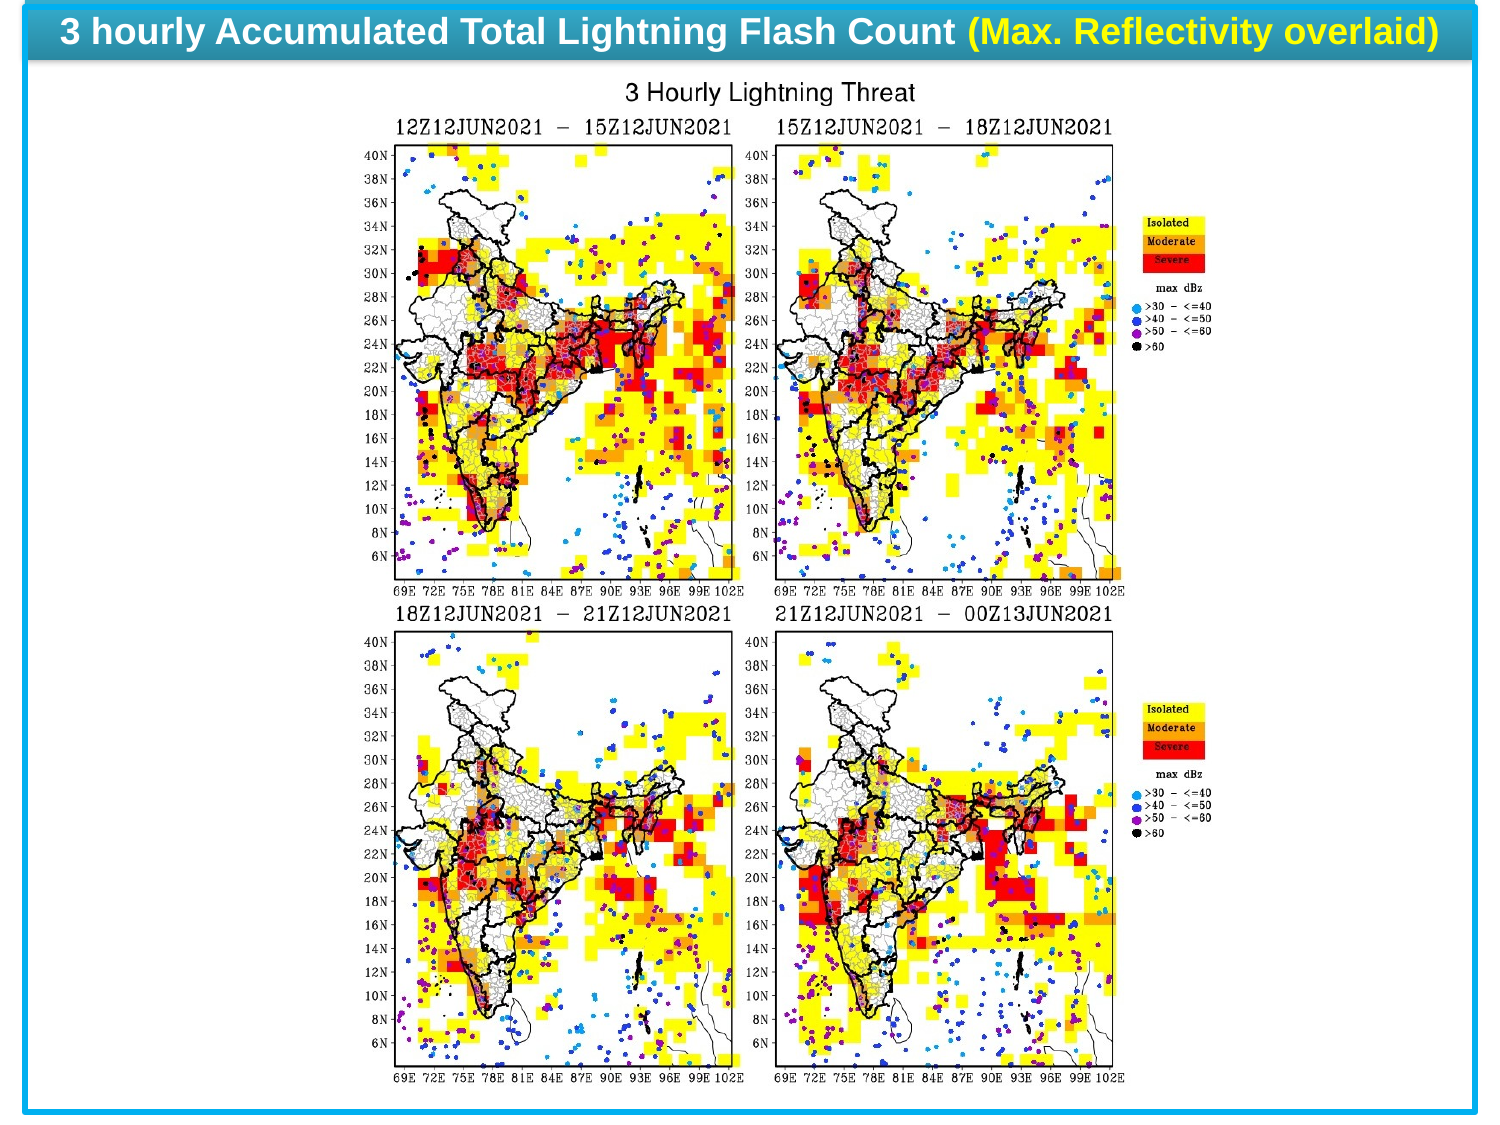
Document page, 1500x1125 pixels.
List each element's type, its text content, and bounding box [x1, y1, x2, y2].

text_box 3 hourly Accumulated Total Lightning Flash Count (Max. Reflectivity overlaid) [24, 0, 1475, 5]
picture [358, 82, 1212, 1087]
text_box [23, 5, 1477, 1114]
